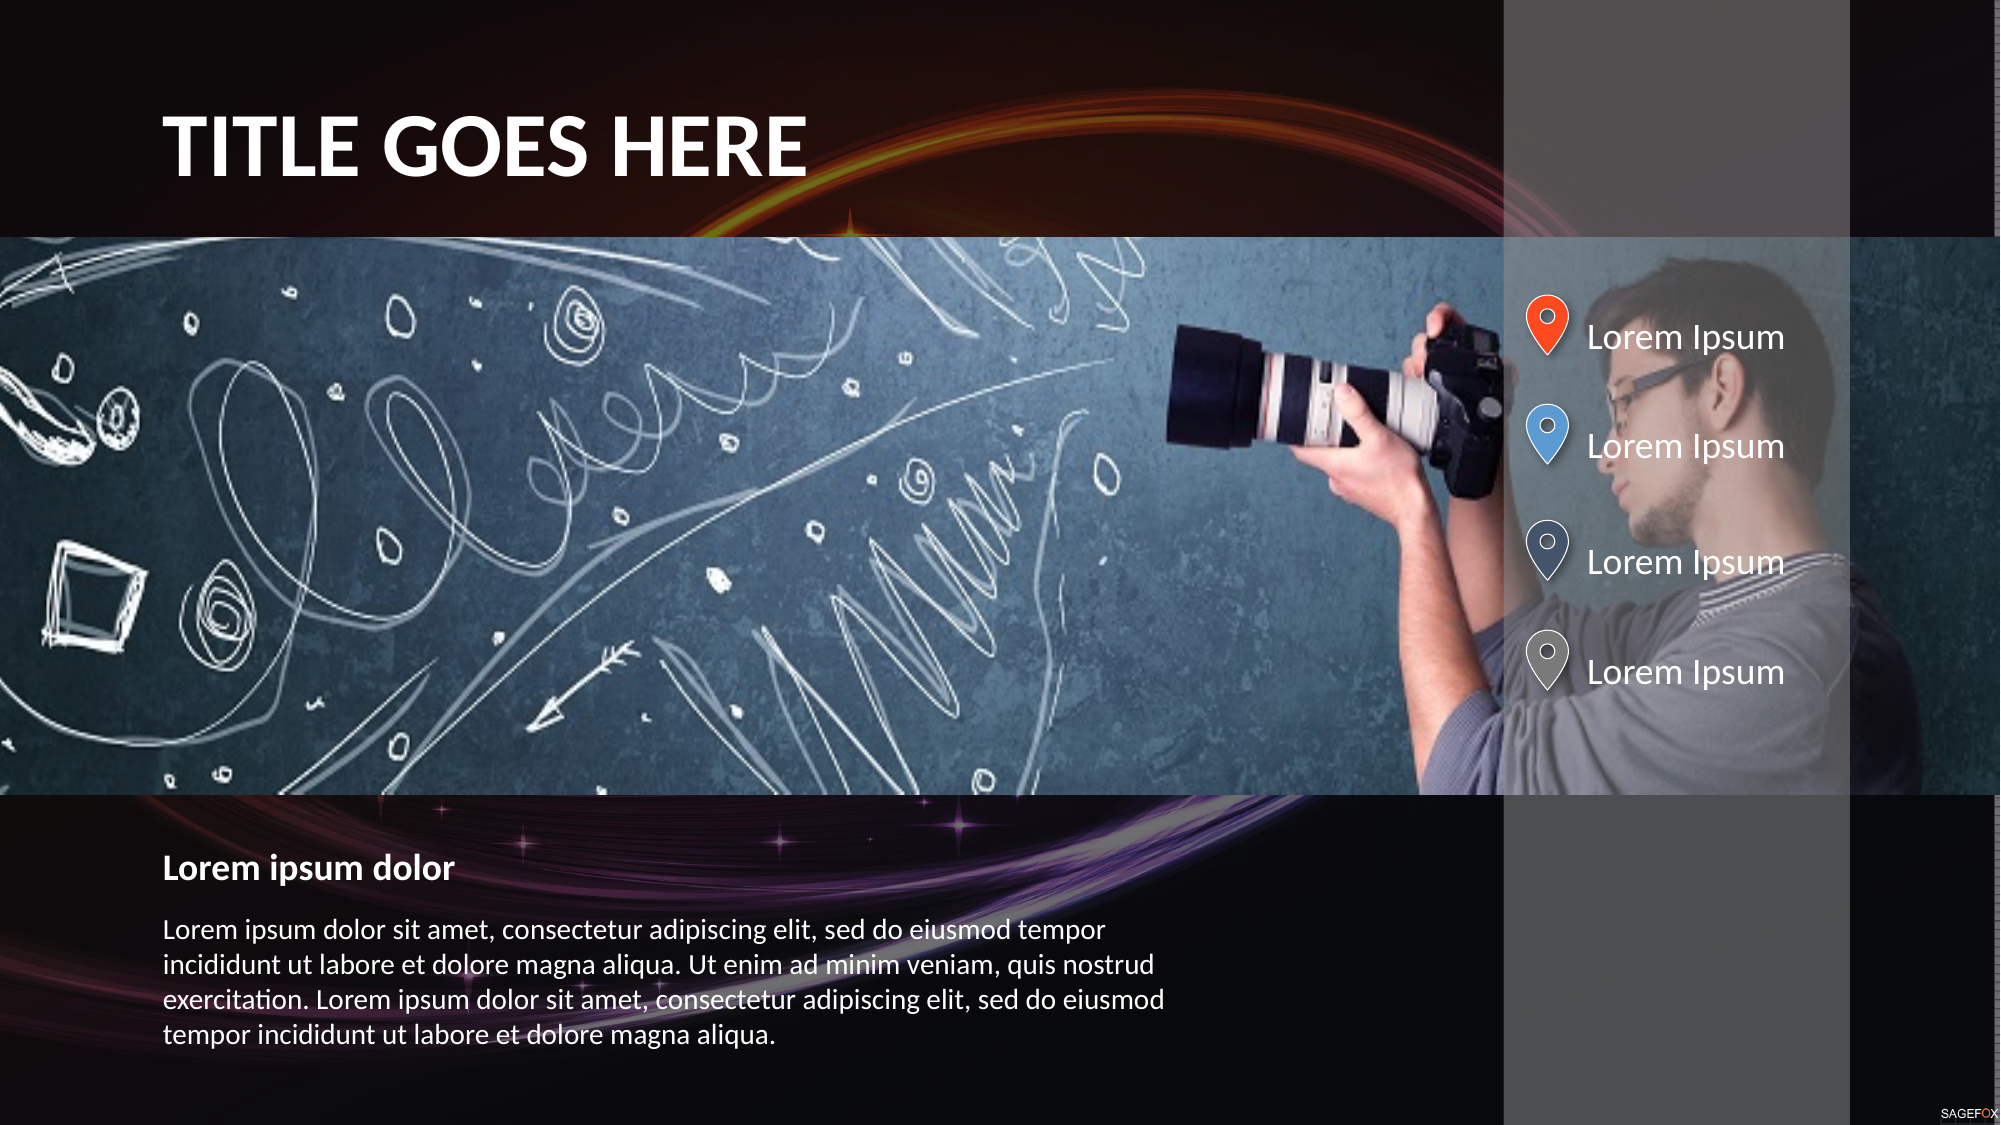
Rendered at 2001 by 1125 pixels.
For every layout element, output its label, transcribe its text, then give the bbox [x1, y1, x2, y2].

picture [1851, 0, 2001, 1125]
text_box TITLE GOES HERE [148, 77, 1052, 203]
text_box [1526, 630, 1828, 701]
text_box [0, 236, 1503, 795]
picture [0, 795, 1503, 1125]
text_box [1851, 236, 2000, 795]
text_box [1526, 404, 1828, 475]
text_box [1526, 520, 1828, 591]
text_box [1503, 0, 1851, 1125]
picture [0, 0, 1503, 236]
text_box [1526, 295, 1828, 366]
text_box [148, 835, 1236, 1060]
